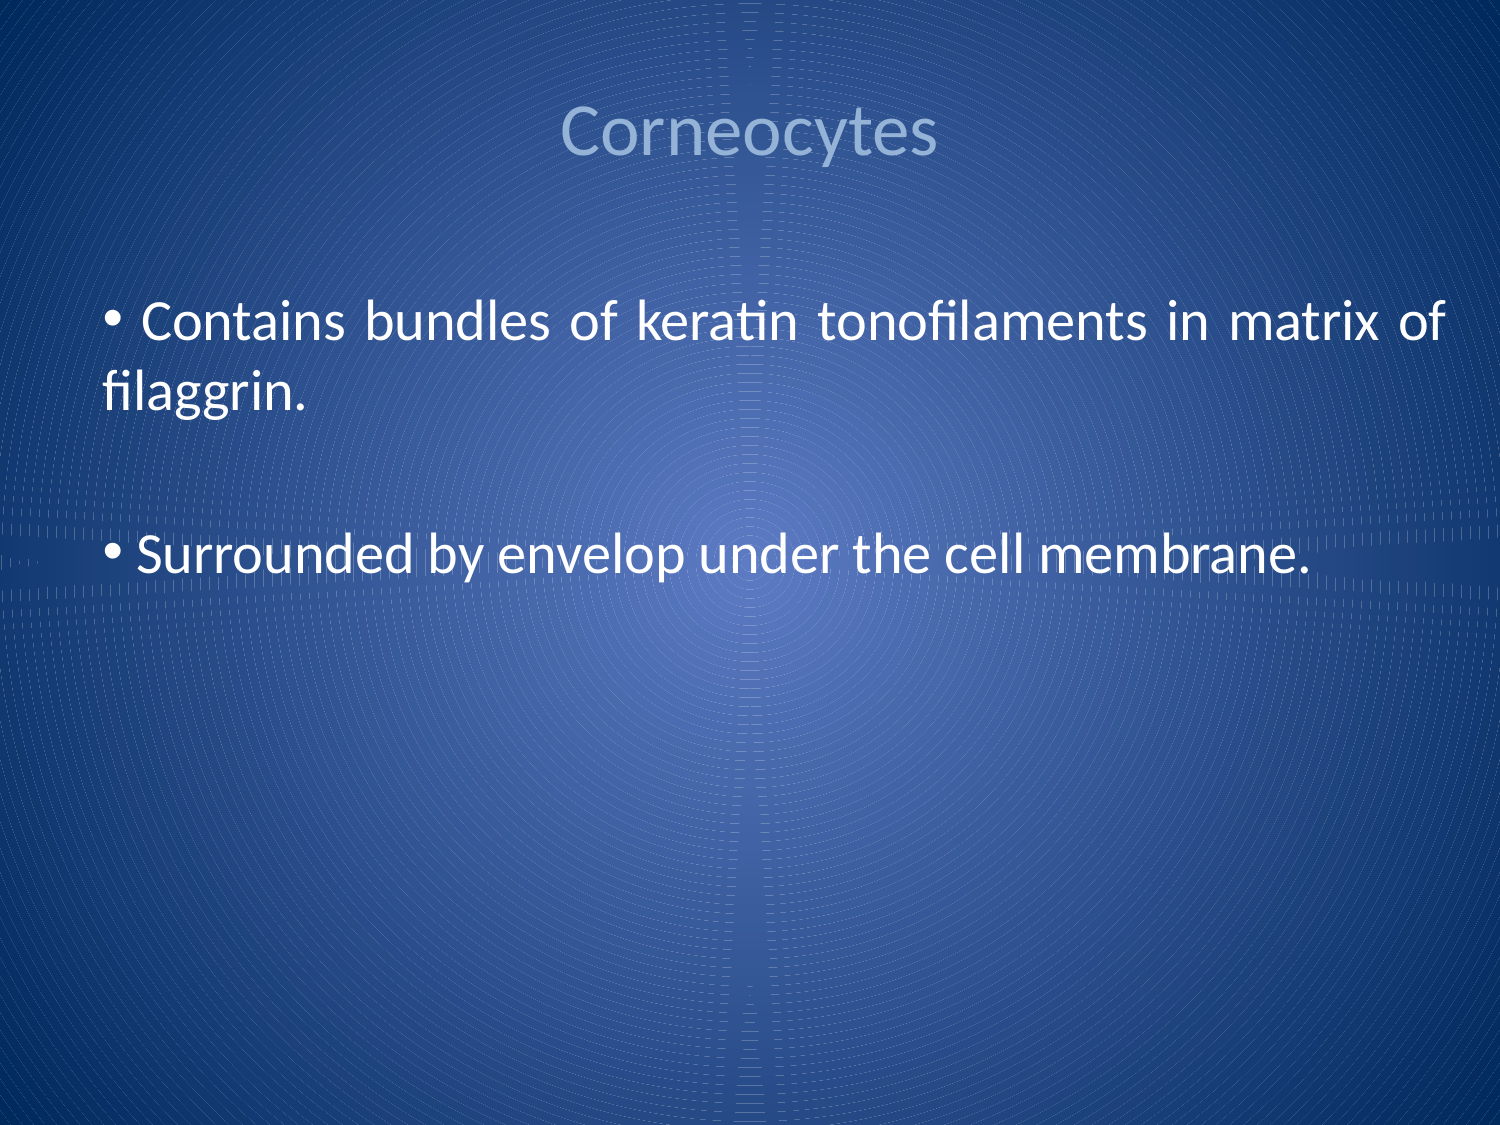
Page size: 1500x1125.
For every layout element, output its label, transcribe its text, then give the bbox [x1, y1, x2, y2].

subtitle Contains bundles of keratin tonofilaments in matrix of filaggrin. Surrounded by envelop under the cell membrane. [87, 275, 1463, 925]
title Corneocytes [112, 50, 1388, 200]
